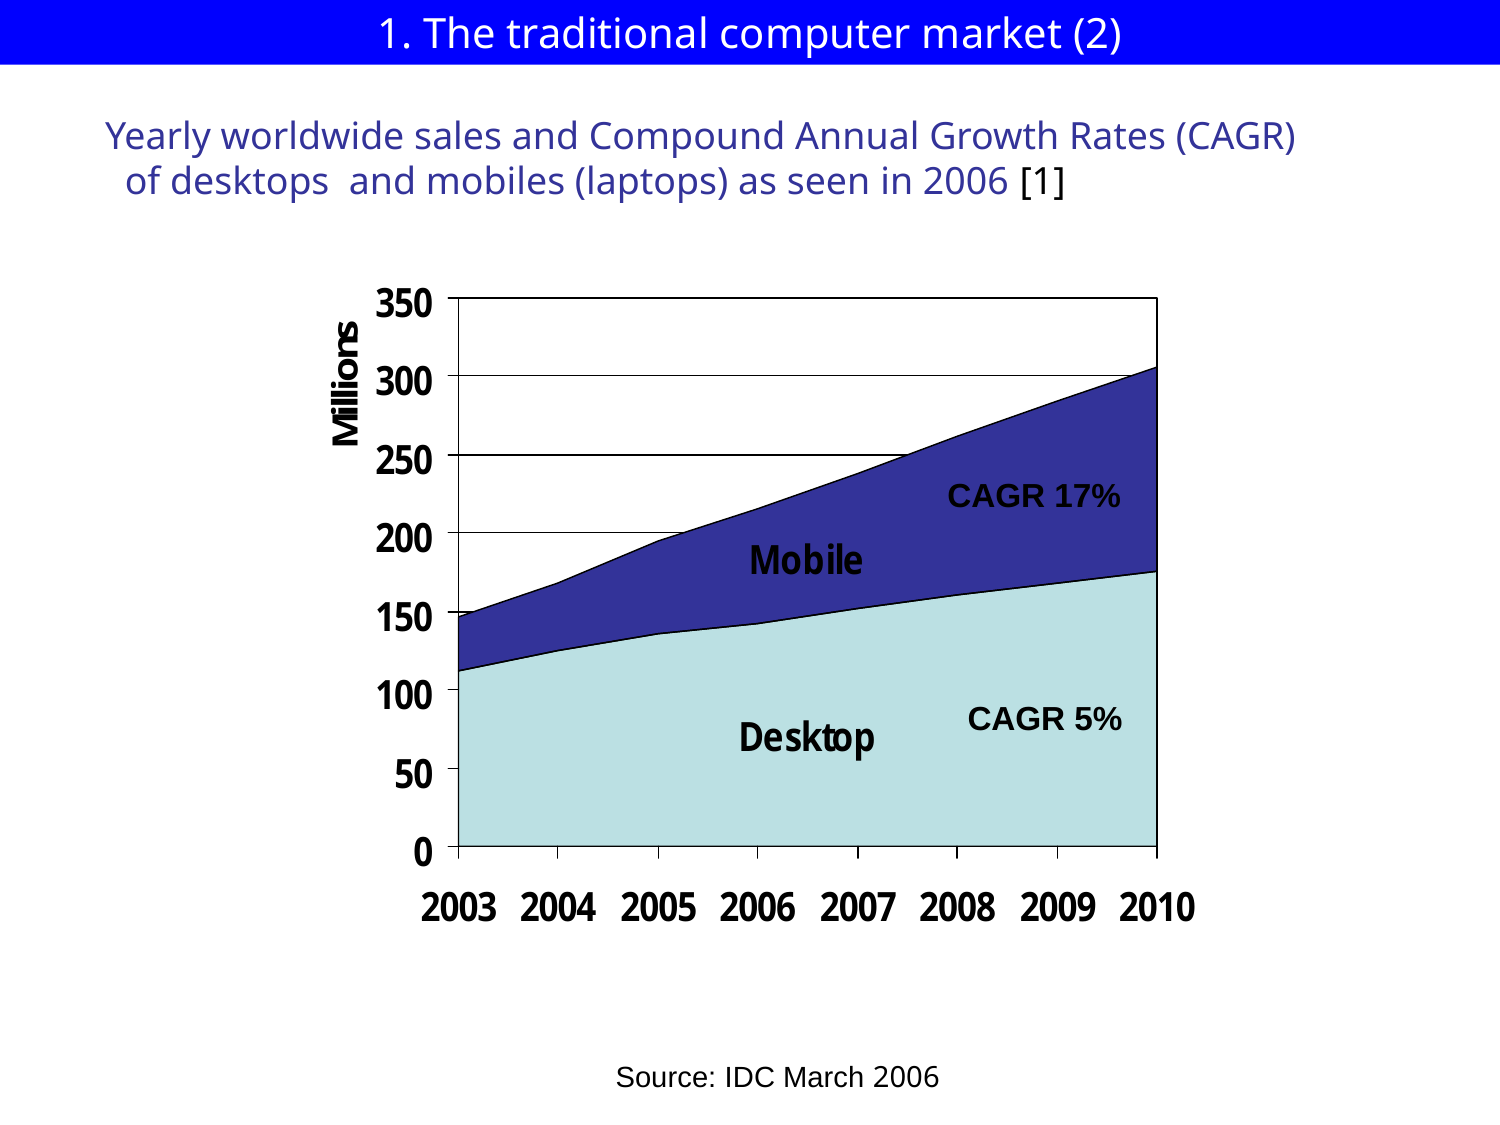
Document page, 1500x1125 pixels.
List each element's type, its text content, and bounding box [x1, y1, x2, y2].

text_box Yearly worldwide sales and Compound Annual Growth Rates (CAGR) of desktops and mobiles (laptops) as seen in 2006 [1] [90, 104, 1322, 210]
title 1. The traditional computer market (2) [0, 0, 1500, 65]
text_box Source: IDC March 2006 [600, 1050, 955, 1101]
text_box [289, 240, 1223, 962]
